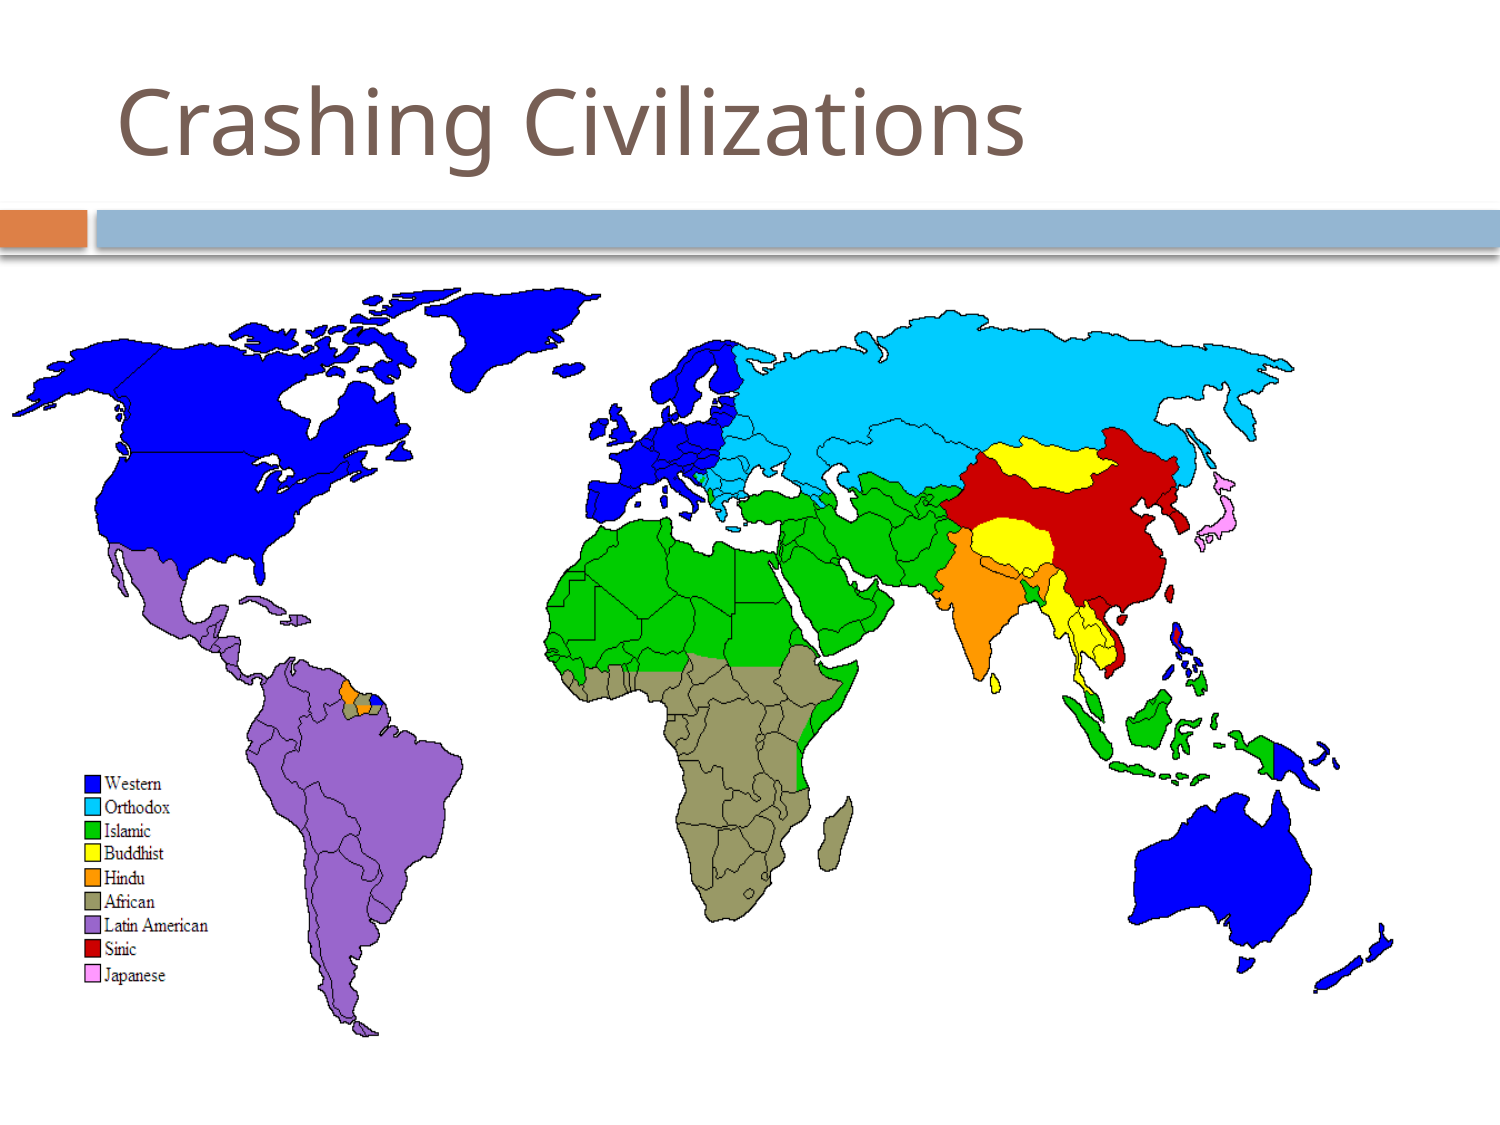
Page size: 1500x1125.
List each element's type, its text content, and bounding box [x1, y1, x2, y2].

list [0, 199, 1500, 1125]
title Crashing Civilizations [100, 37, 1438, 199]
